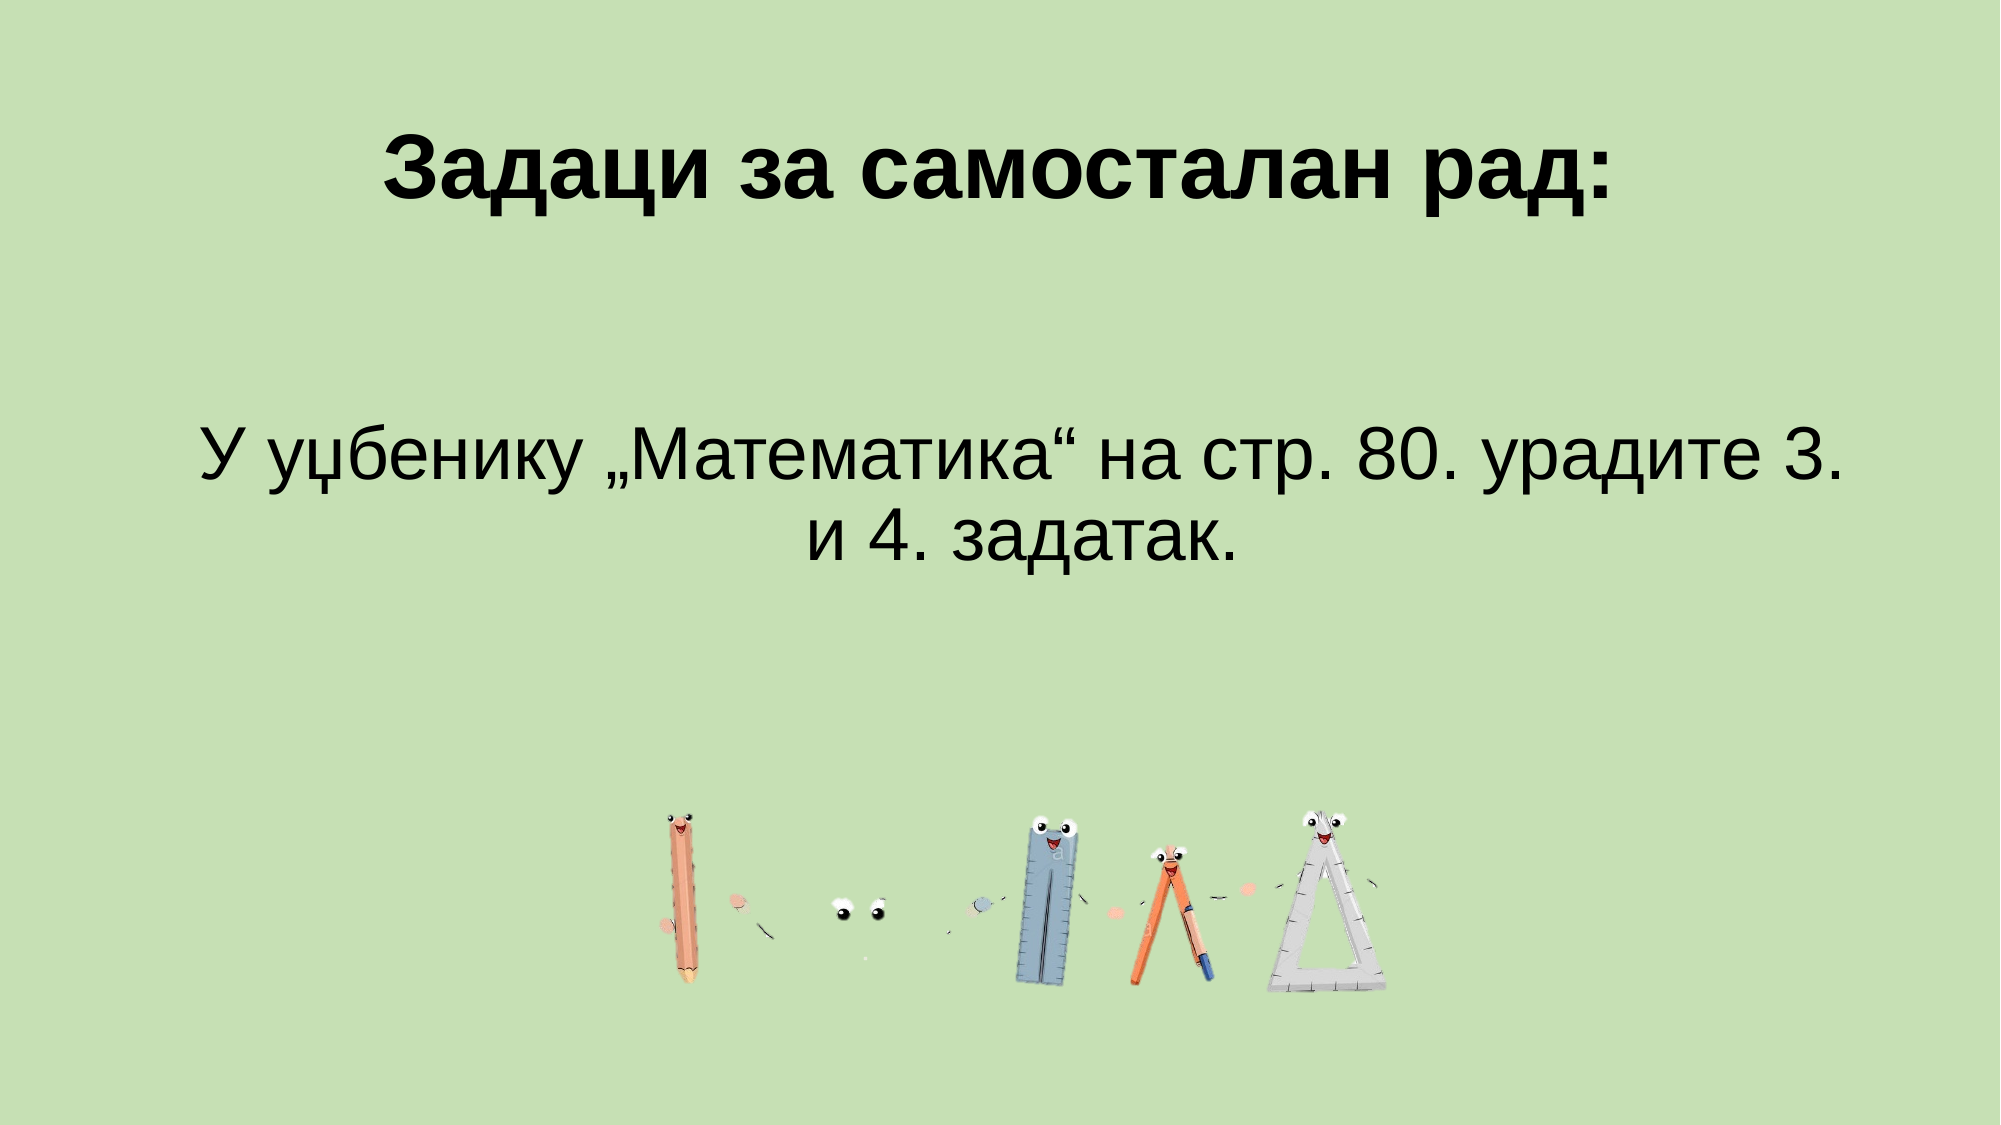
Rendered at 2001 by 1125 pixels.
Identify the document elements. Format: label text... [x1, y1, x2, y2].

picture [641, 642, 1406, 1125]
list У уџбенику „Математика“ на стр. 80. урадите 3. и 4. задатак. [160, 406, 1886, 674]
title Задаци за самосталан рад: [137, 59, 1863, 278]
